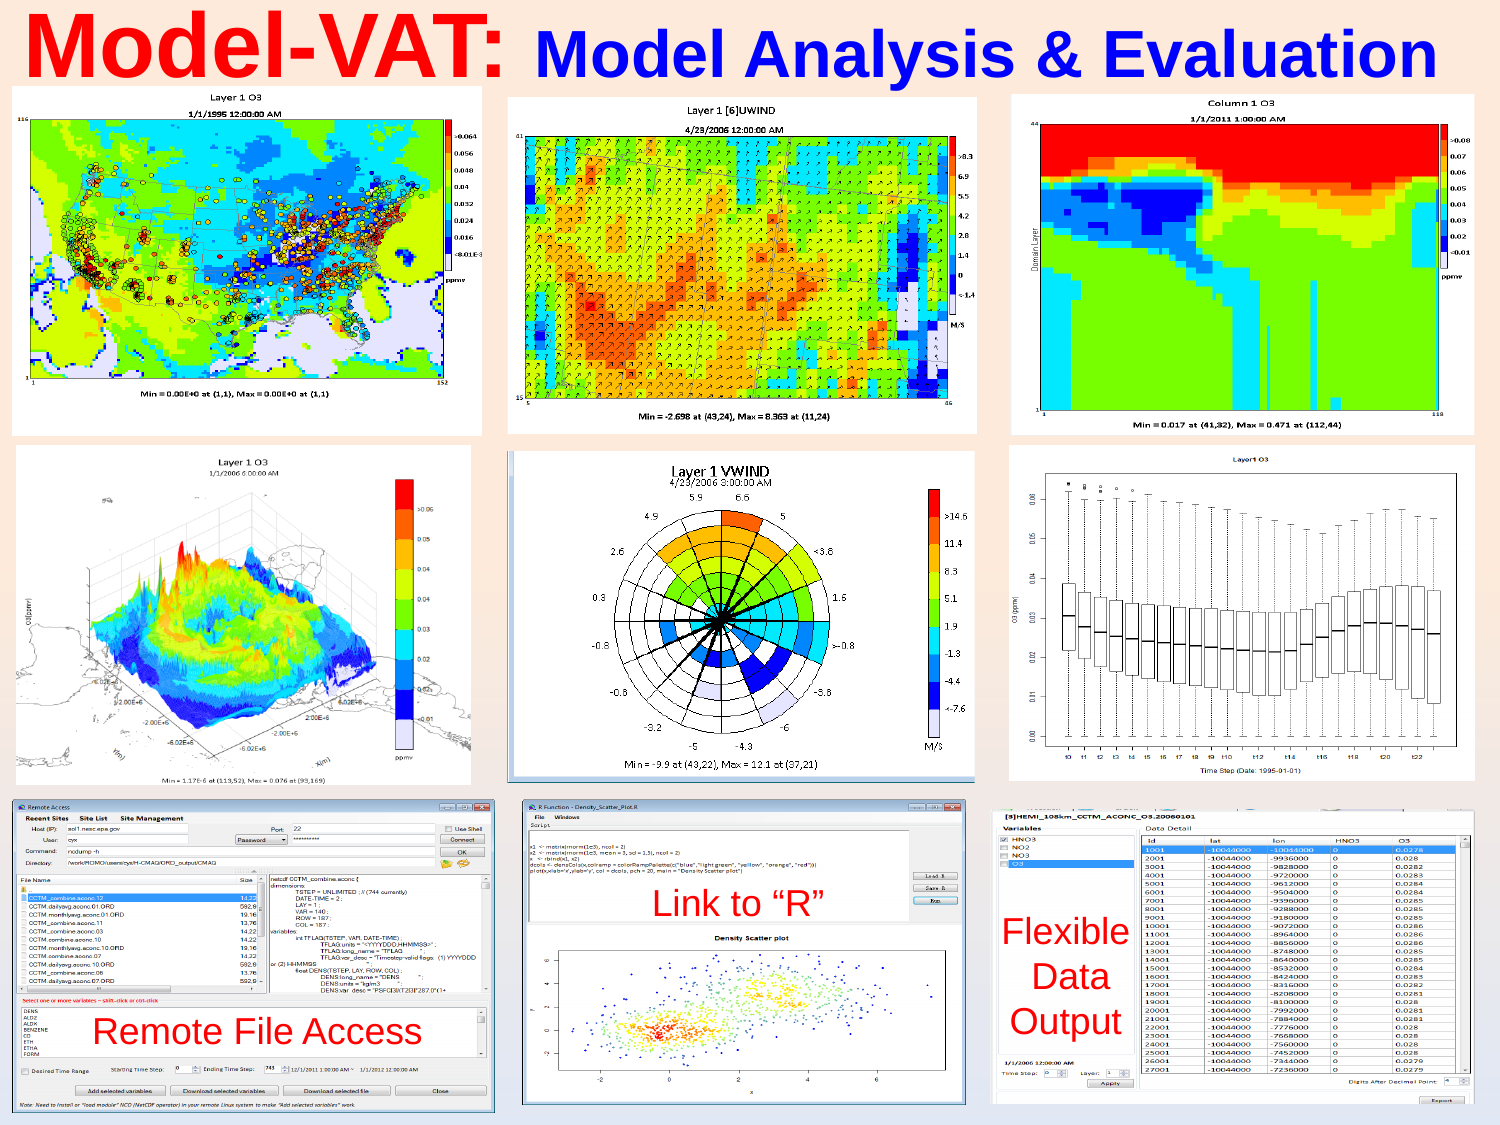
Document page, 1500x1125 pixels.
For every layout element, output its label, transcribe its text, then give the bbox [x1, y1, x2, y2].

picture [1009, 445, 1476, 781]
picture [990, 809, 1475, 1104]
text_box Model-VAT: Model Analysis & Evaluation [0, 0, 1500, 103]
picture [507, 97, 978, 434]
picture [522, 799, 966, 1105]
picture [507, 451, 975, 783]
picture [16, 445, 471, 786]
picture [1009, 94, 1475, 436]
picture [12, 799, 495, 1113]
picture [12, 86, 482, 436]
